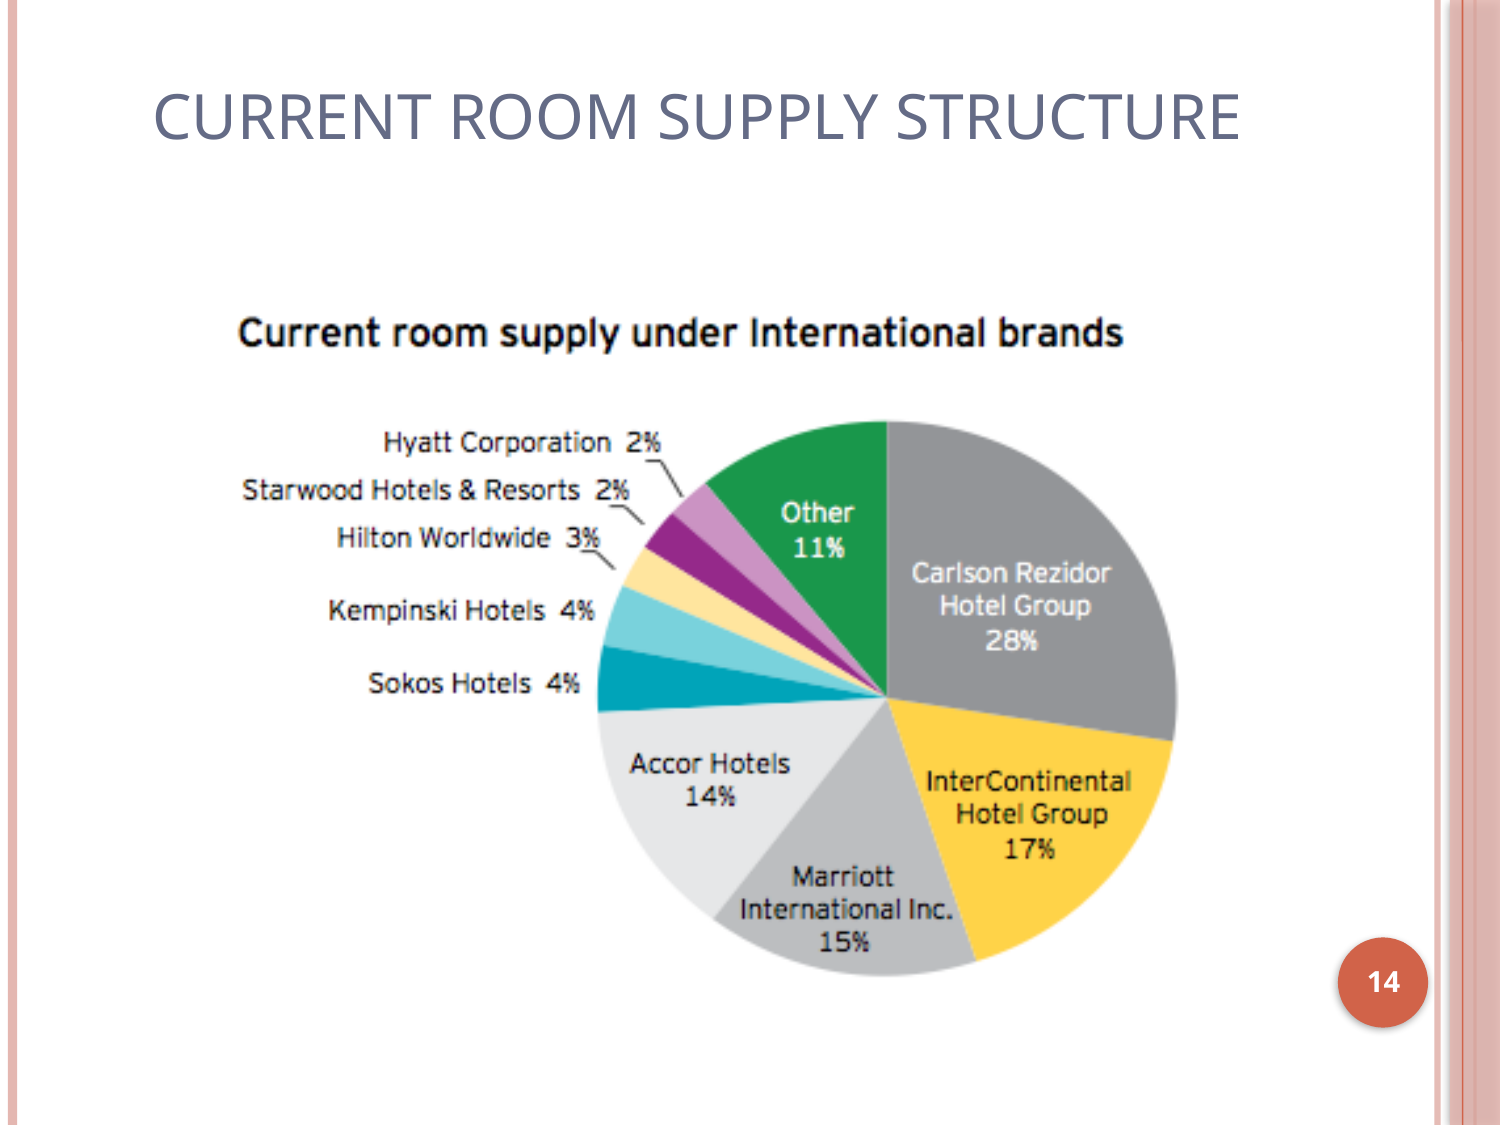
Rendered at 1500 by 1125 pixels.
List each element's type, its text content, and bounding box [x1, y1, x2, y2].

slide_number 14 [1333, 940, 1434, 1026]
picture [209, 261, 1235, 1006]
title Current Room Supply Structure [93, 46, 1319, 235]
